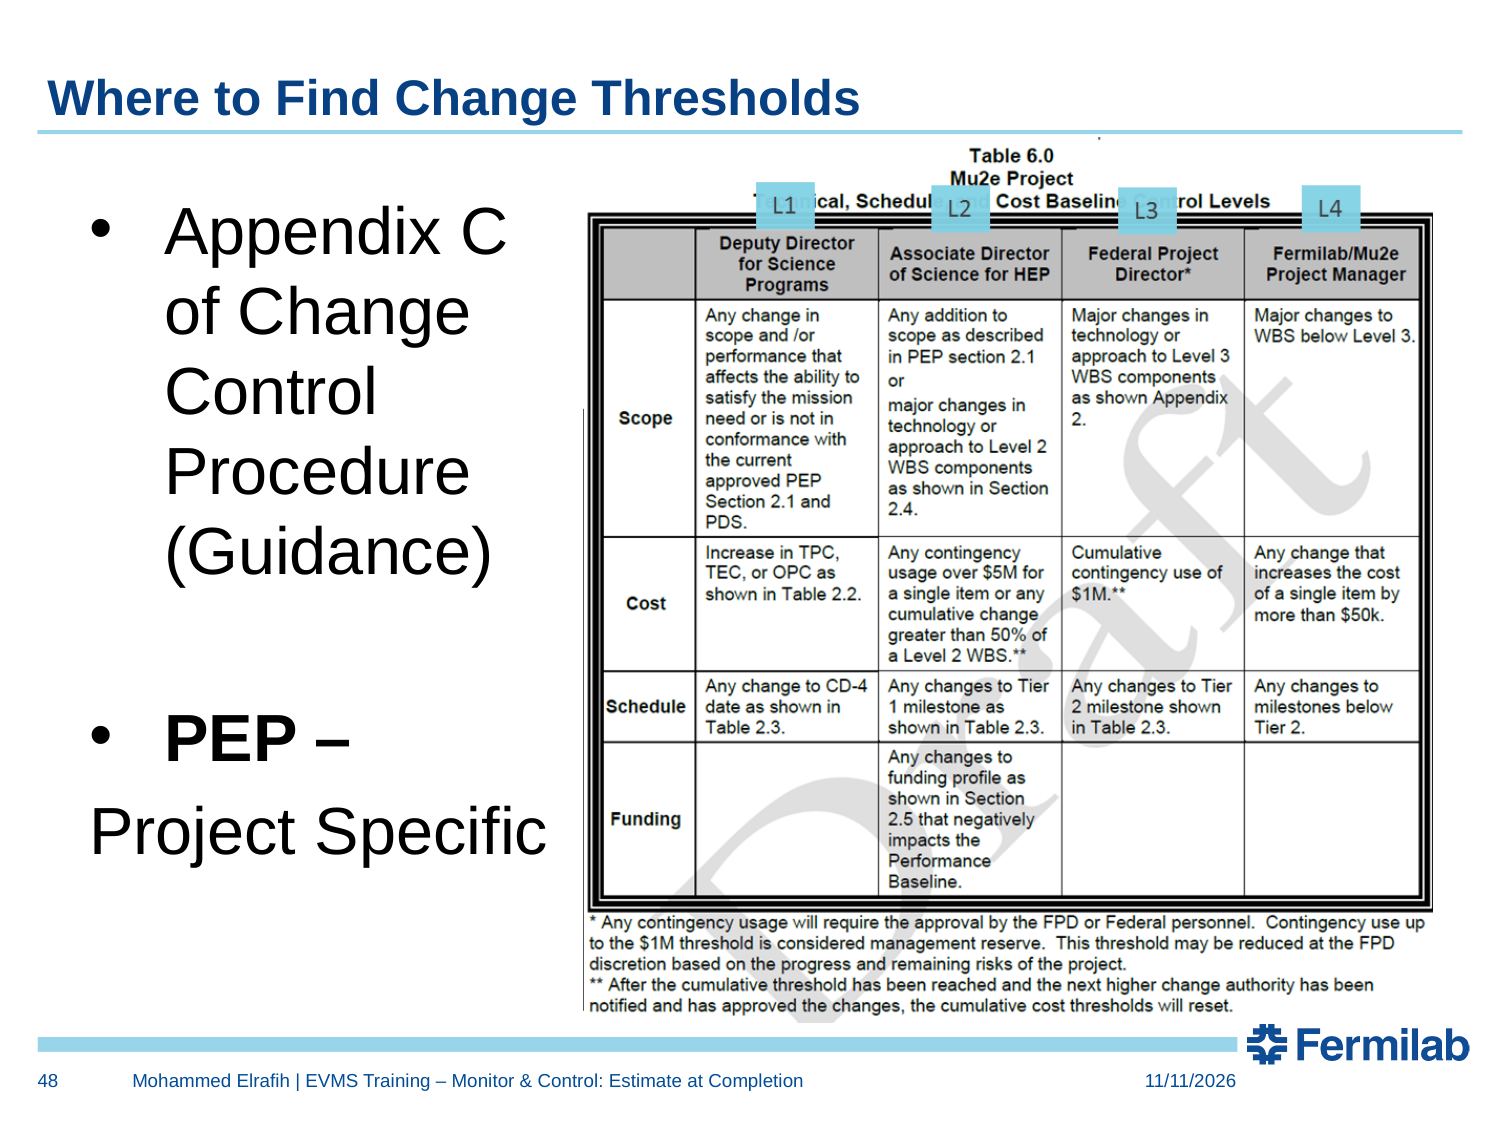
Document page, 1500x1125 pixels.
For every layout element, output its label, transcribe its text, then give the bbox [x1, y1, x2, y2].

text_box Where to Find Change Thresholds [32, 27, 1458, 134]
footer Mohammed Elrafih | EVMS Training – Monitor & Control: Estimate at Completion [132, 1068, 1014, 1109]
slide_number 48 [37, 1068, 111, 1109]
picture [0, 0, 1500, 1125]
text_box Appendix C of Change Control Procedure (Guidance) PEP – Project Specific [74, 179, 568, 999]
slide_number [1059, 1068, 1237, 1109]
